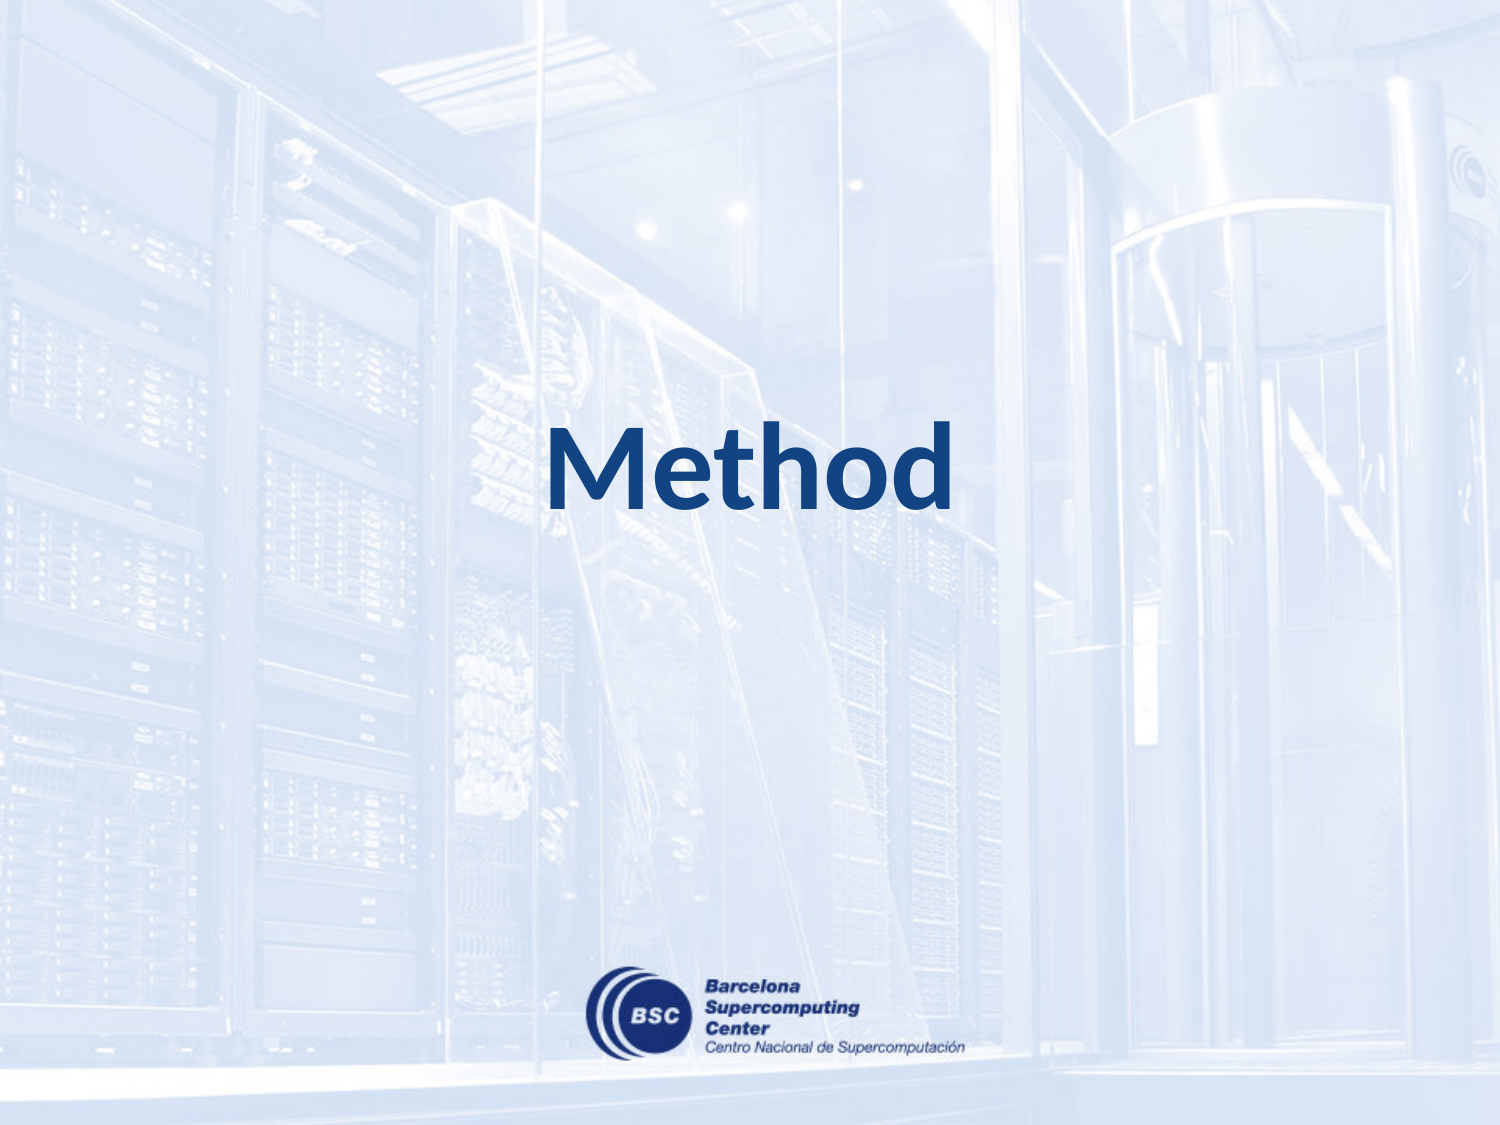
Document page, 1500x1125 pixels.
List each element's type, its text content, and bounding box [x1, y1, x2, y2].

title Method [188, 143, 1311, 794]
picture [0, 0, 1500, 1125]
